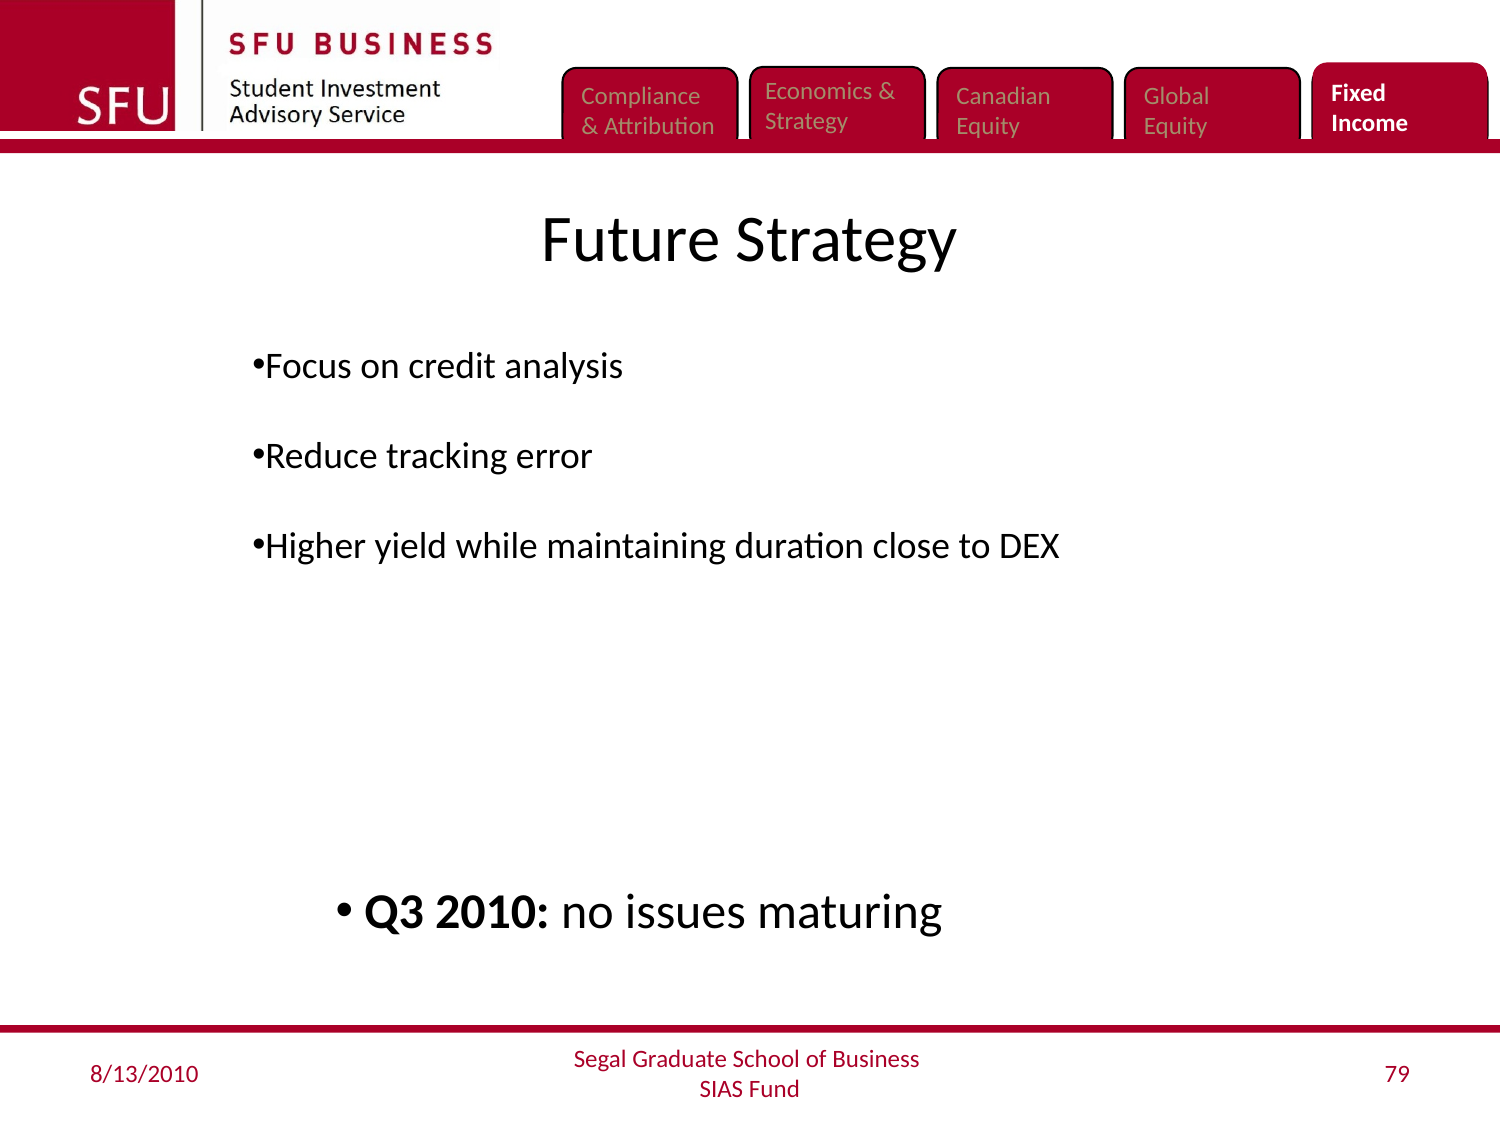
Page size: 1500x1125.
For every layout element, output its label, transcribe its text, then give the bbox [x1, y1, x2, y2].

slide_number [75, 1042, 425, 1103]
text_box Q3 2010: no issues maturing [320, 871, 1196, 947]
text_box Future Strategy [0, 187, 1500, 283]
footer Segal Graduate School of Business SIAS Fund [512, 1042, 988, 1103]
slide_number 79 [1074, 1042, 1425, 1103]
picture [0, 0, 500, 131]
text_box Focus on credit analysis Reduce tracking error Higher yield while maintaining duration close to DEX [237, 333, 1282, 618]
